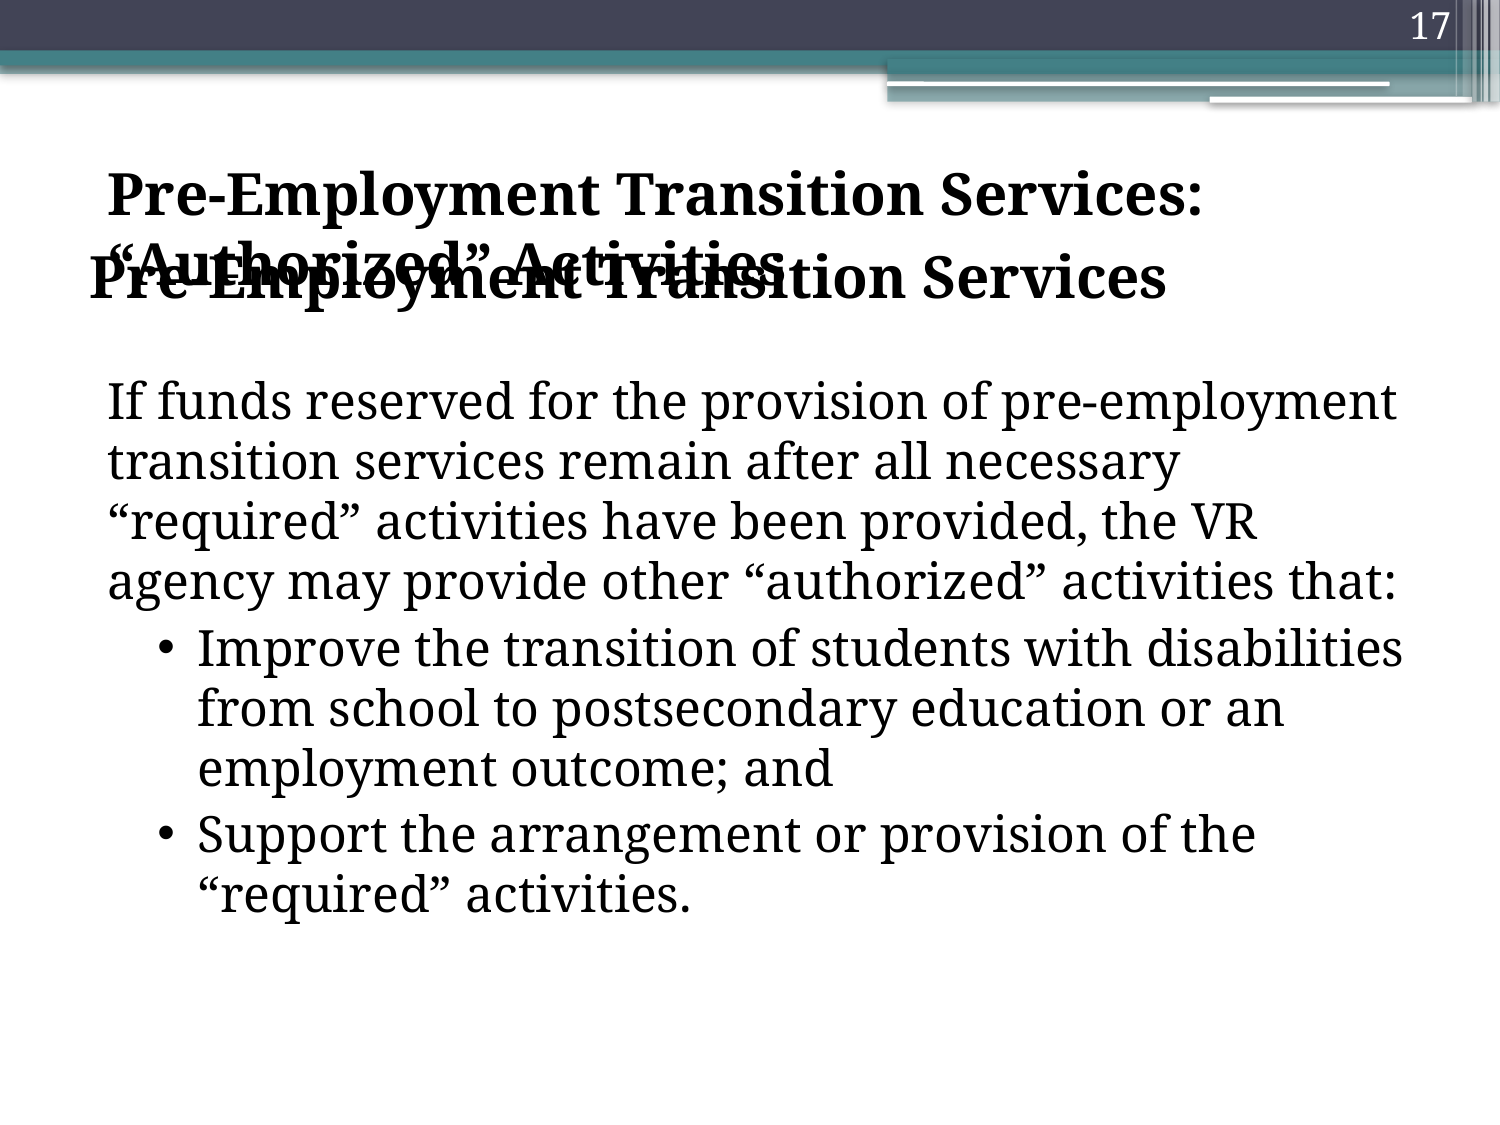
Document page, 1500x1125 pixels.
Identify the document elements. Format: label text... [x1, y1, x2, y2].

slide_number 17 [1341, 0, 1466, 61]
list Pre-Employment Transition Services: “Authorized” Activities If funds reserved for the provision of pre-employment transition services remain after all necessary “required” activities have been provided, the VR agency may provide other “authorized” activities that: Improve the transition of students with disabilities from school to postsecondary education or an employment outcome; and Support the arrangement or provision of the “required” activities. [75, 363, 1425, 1079]
list Pre-Employment Transition Services: “Authorized” Activities If funds reserved for the provision of pre-employment transition services remain after all necessary “required” activities have been provided, the VR agency may provide other “authorized” activities that: Improve the transition of students with disabilities from school to postsecondary education or an employment outcome; and Support the arrangement or provision of the “required” activities. [75, 149, 1425, 187]
title Pre-Employment Transition Services [75, 187, 1425, 363]
